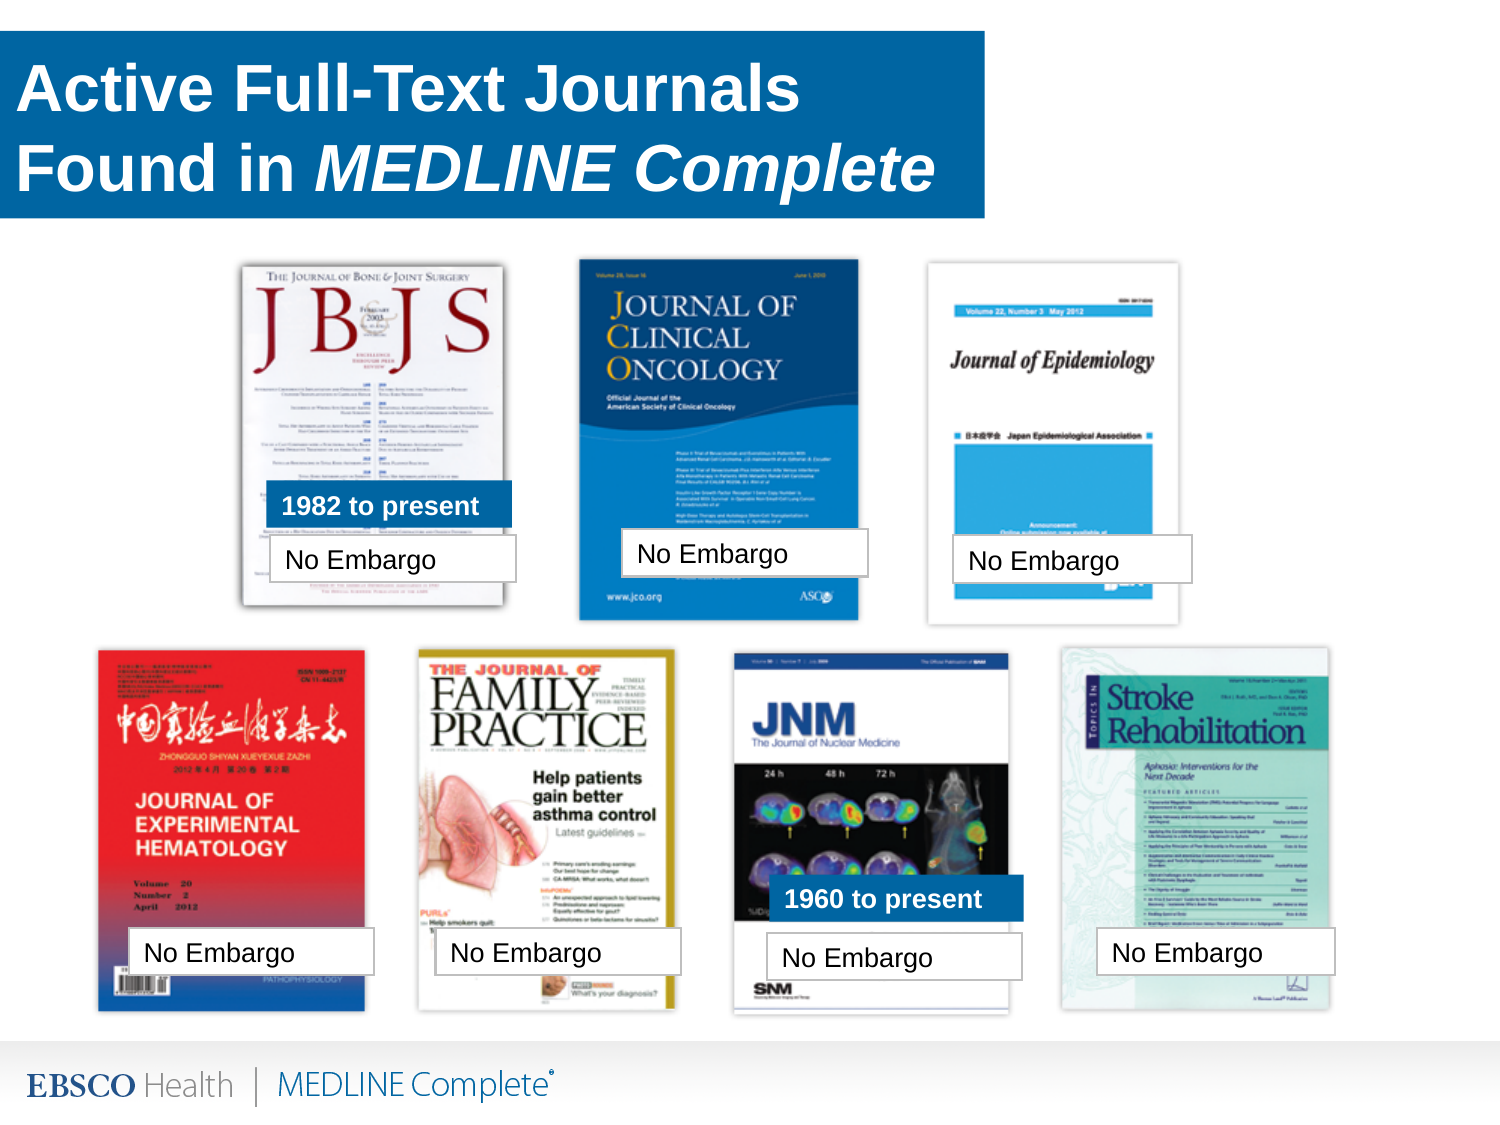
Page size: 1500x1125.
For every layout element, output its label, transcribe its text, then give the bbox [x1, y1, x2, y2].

picture [0, 1025, 1500, 1125]
picture [903, 255, 1205, 632]
picture [401, 641, 684, 1018]
picture [82, 642, 384, 1019]
text_box Active Full-Text Journals Found in MEDLINE Complete [0, 30, 985, 219]
picture [1046, 641, 1347, 1017]
picture [223, 249, 524, 625]
picture [720, 645, 1022, 1022]
picture [568, 252, 870, 628]
